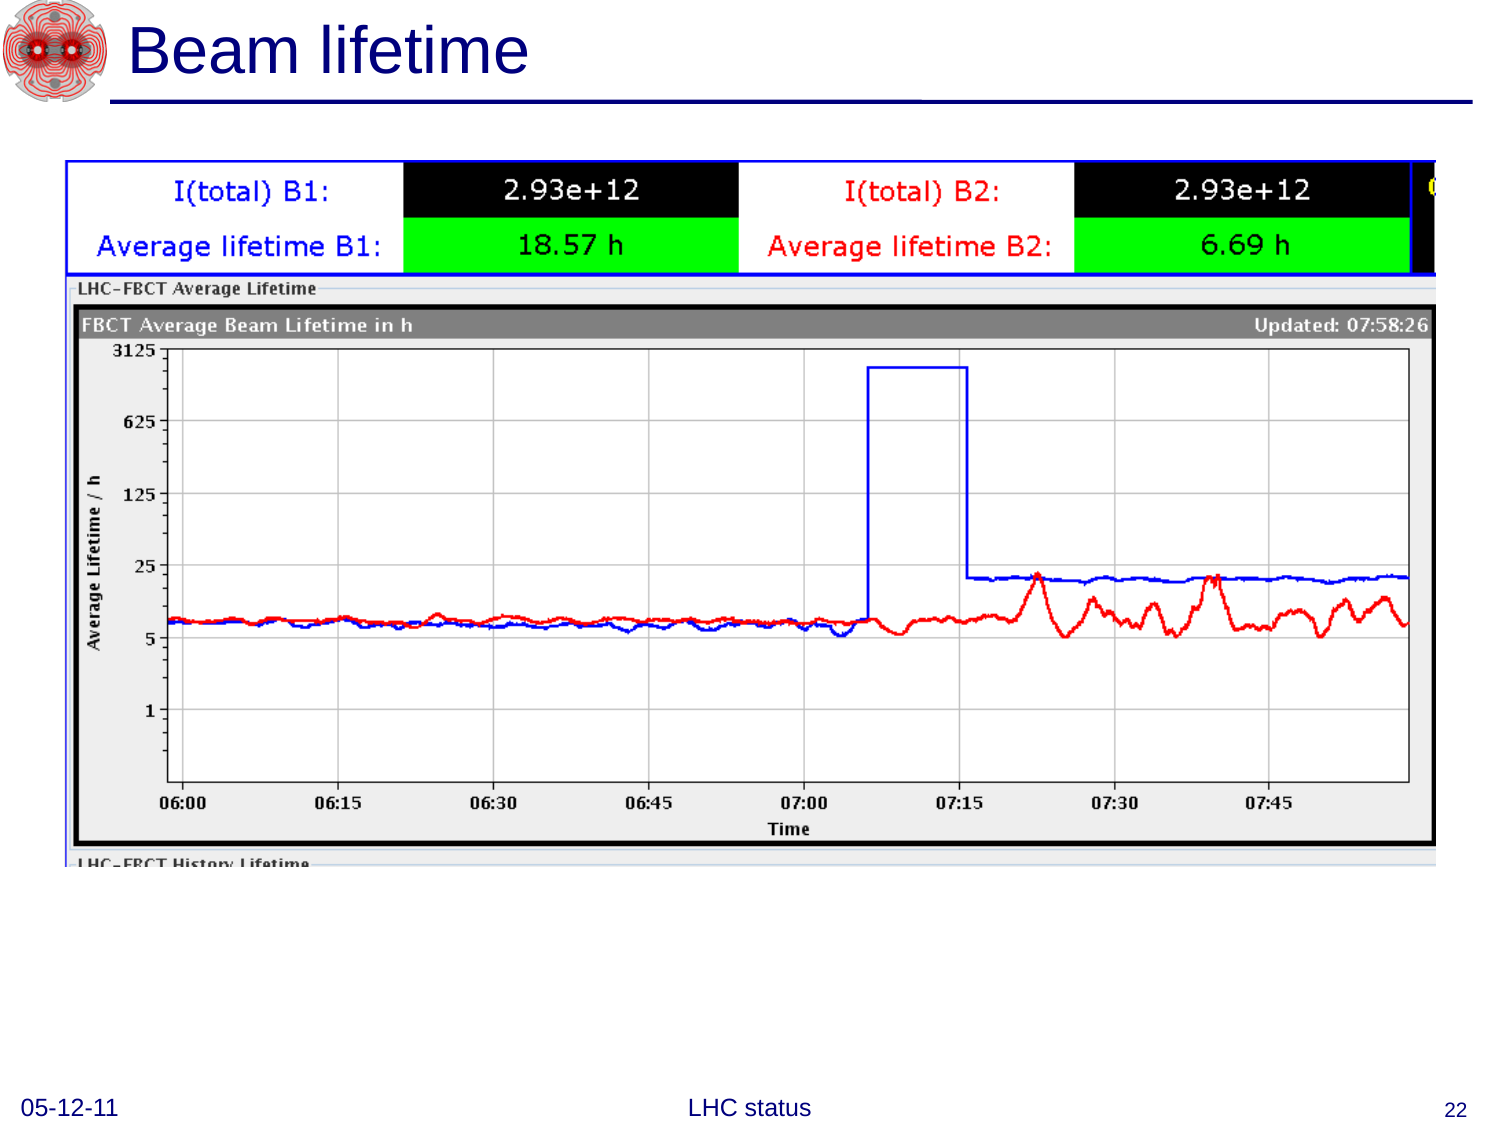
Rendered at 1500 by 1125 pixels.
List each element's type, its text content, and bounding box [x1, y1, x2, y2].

footer LHC status [512, 1087, 988, 1125]
title Beam lifetime [111, 3, 1463, 91]
picture [64, 160, 1436, 867]
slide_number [5, 1085, 356, 1125]
slide_number 22 [1131, 1087, 1483, 1125]
picture [0, 0, 108, 103]
